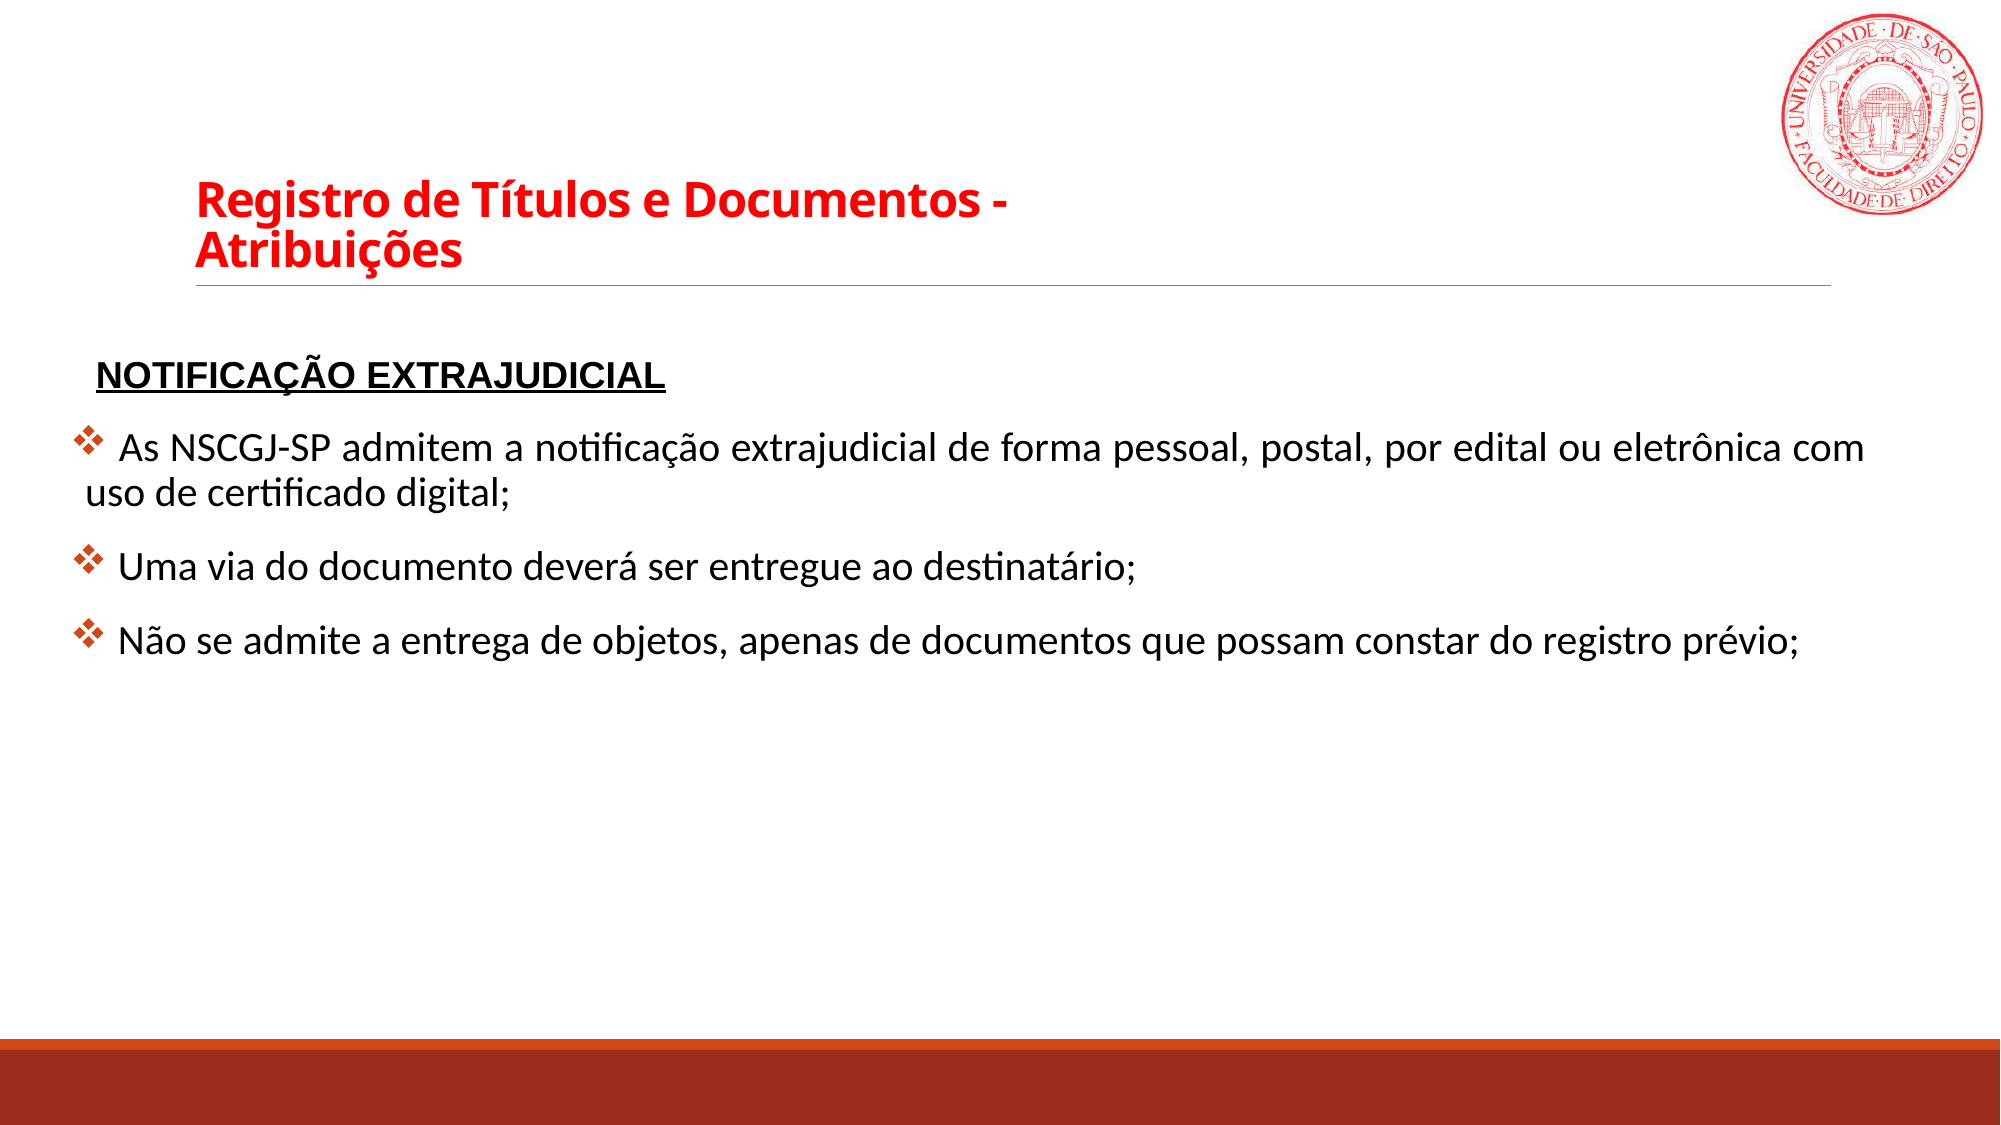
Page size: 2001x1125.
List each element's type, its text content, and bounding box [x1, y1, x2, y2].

list NOTIFICAÇÃO EXTRAJUDICIAL As NSCGJ-SP admitem a notificação extrajudicial de forma pessoal, postal, por edital ou eletrônica com uso de certificado digital; Uma via do documento deverá ser entregue ao destinatário; Não se admite a entrega de objetos, apenas de documentos que possam constar do registro prévio; [70, 269, 1867, 1014]
title Registro de Títulos e Documentos - Atribuições [180, 47, 1830, 269]
picture [1780, 12, 1983, 215]
